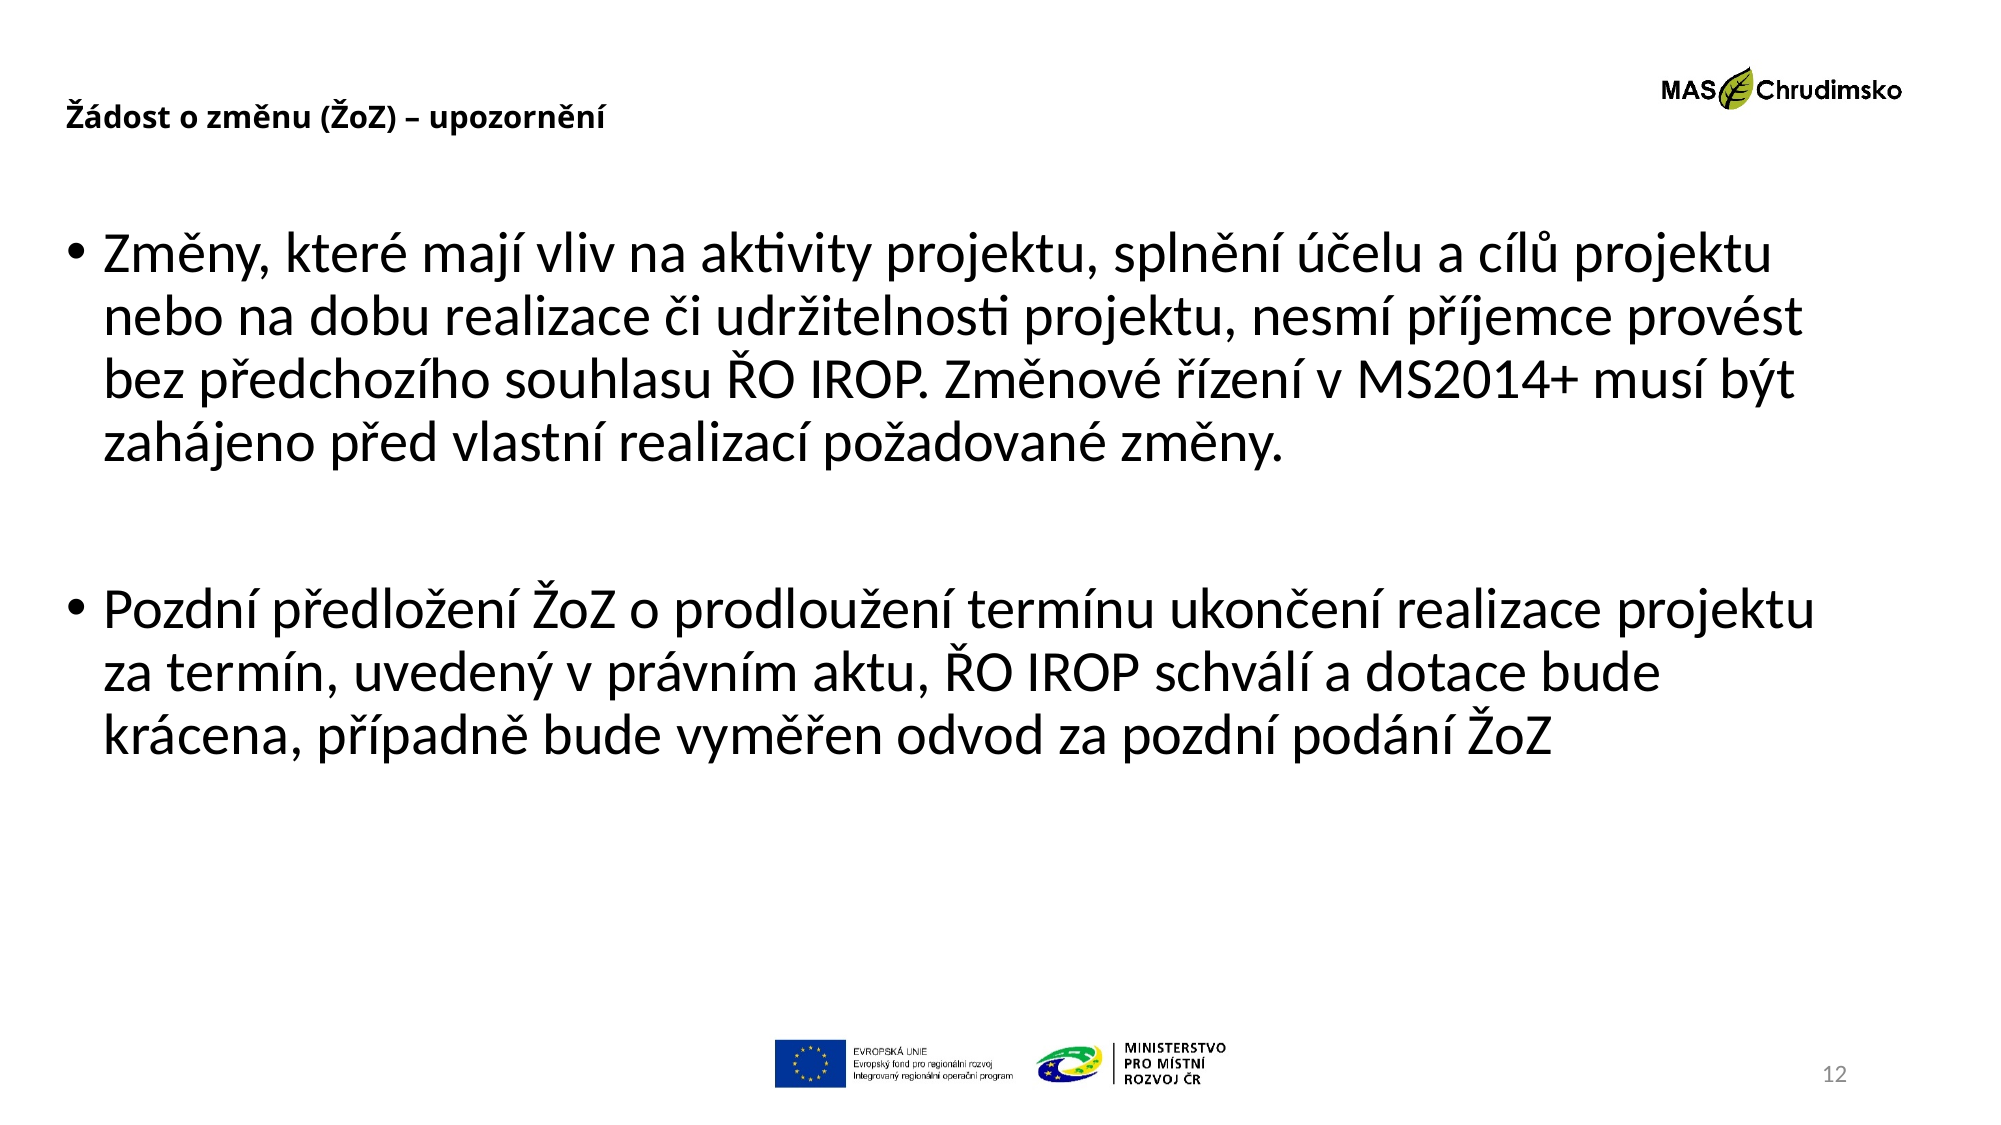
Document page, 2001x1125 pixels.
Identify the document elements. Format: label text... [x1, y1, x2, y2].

list Změny, které mají vliv na aktivity projektu, splnění účelu a cílů projektu nebo na dobu realizace či udržitelnosti projektu, nesmí příjemce provést bez předchozího souhlasu ŘO IROP. Změnové řízení v MS2014+ musí být zahájeno před vlastní realizací požadované změny. Pozdní předložení ŽoZ o prodloužení termínu ukončení realizace projektu za termín, uvedený v právním aktu, ŘO IROP schválí a dotace bude krácena, případně bude vyměřen odvod za pozdní podání ŽoZ [50, 215, 1863, 1014]
picture [1641, 59, 1922, 116]
slide_number 12 [1412, 1042, 1863, 1103]
picture [759, 1023, 1241, 1103]
title Žádost o změnu (ŽoZ) – upozornění [50, 59, 1863, 215]
